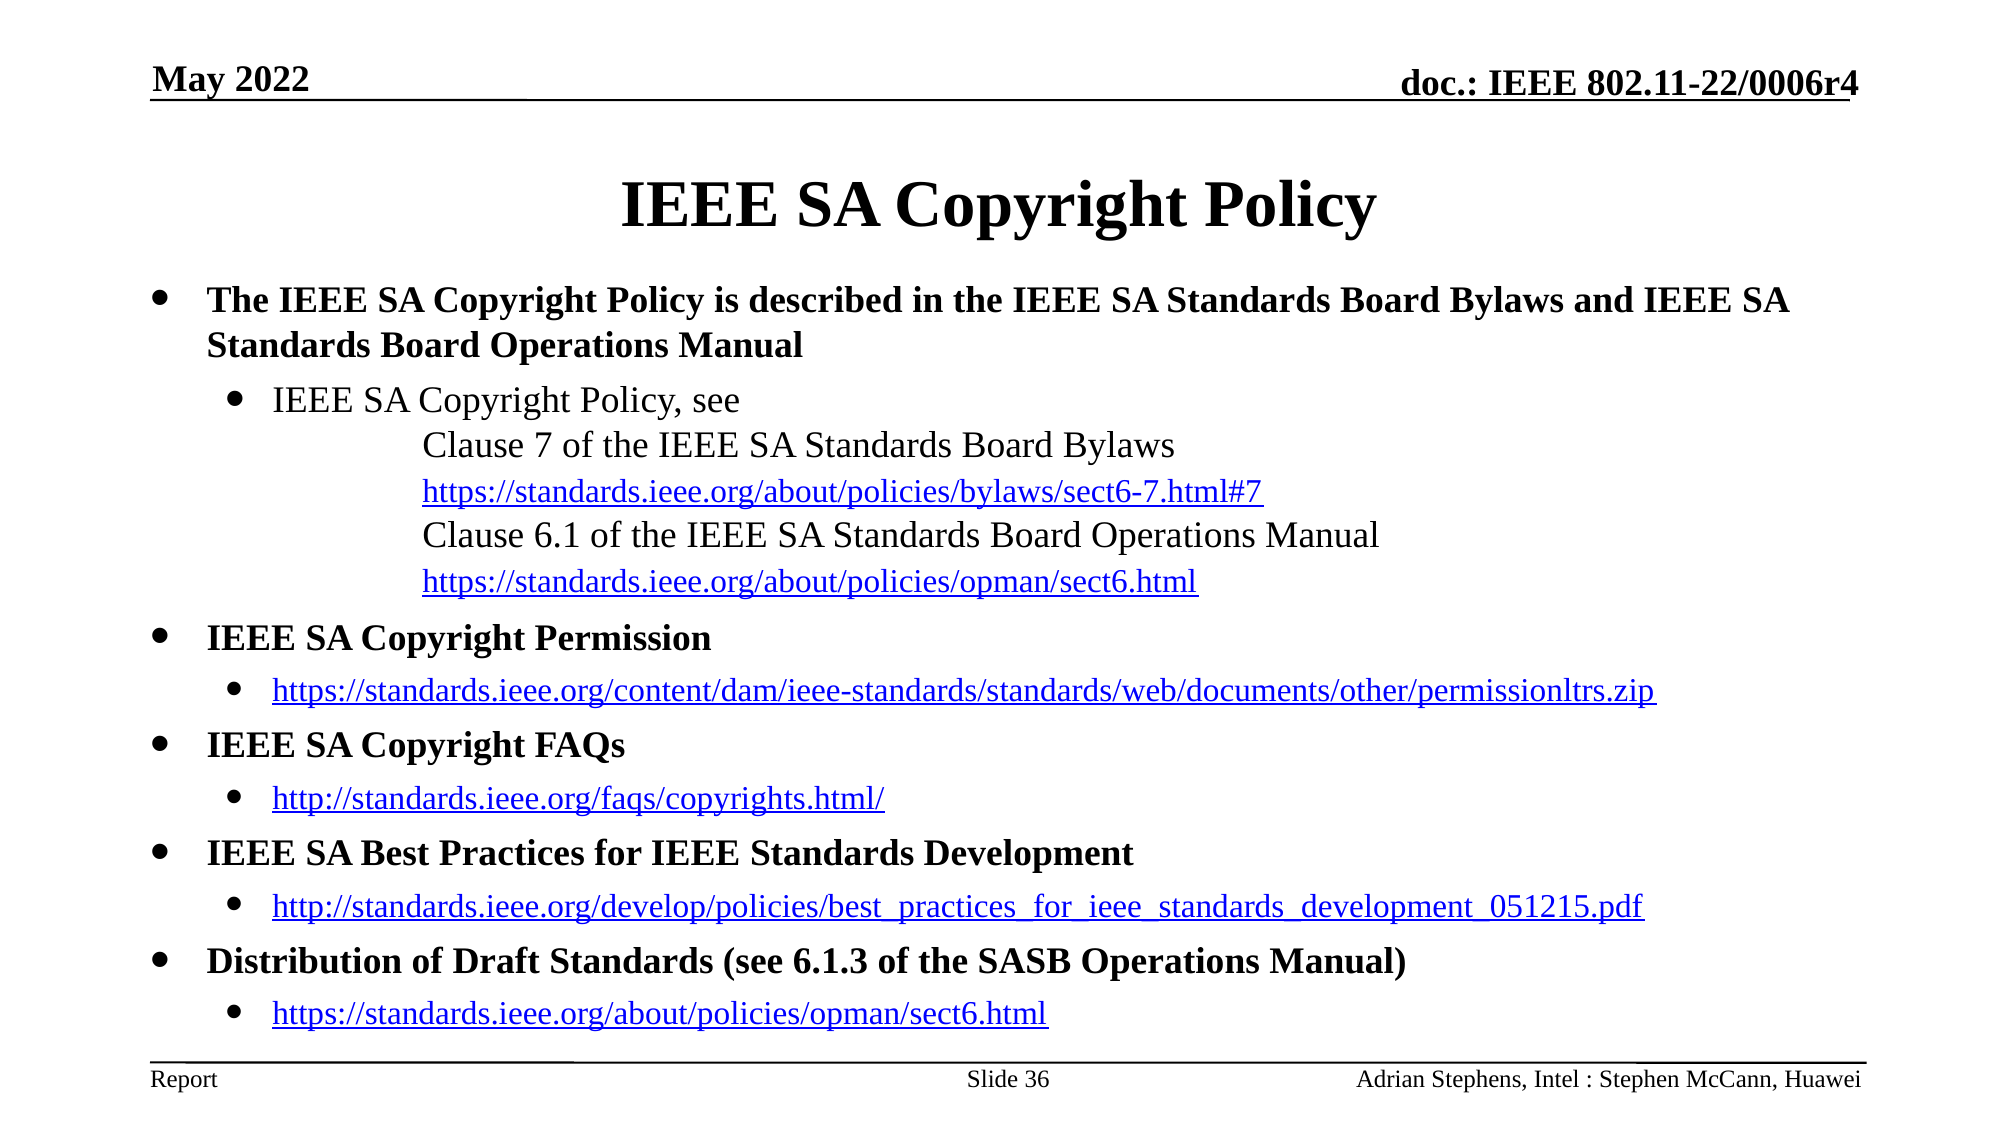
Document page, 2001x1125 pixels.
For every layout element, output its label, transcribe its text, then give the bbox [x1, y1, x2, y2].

title IEEE SA Copyright Policy [149, 112, 1850, 266]
list The IEEE SA Copyright Policy is described in the IEEE SA Standards Board Bylaws and IEEE SA Standards Board Operations Manual IEEE SA Copyright Policy, see Clause 7 of the IEEE SA Standards Board Bylaws https://standards.ieee.org/about/policies/bylaws/sect6-7.html#7 Clause 6.1 of the IEEE SA Standards Board Operations Manual https://standards.ieee.org/about/policies/opman/sect6.html IEEE SA Copyright Permission https://standards.ieee.org/content/dam/ieee-standards/standards/web/documents/other/permissionltrs.zip IEEE SA Copyright FAQs http://standards.ieee.org/faqs/copyrights.html/ IEEE SA Best Practices for IEEE Standards Development http://standards.ieee.org/develop/policies/best_practices_for_ieee_standards_development_051215.pdf Distribution of Draft Standards (see 6.1.3 of the SASB Operations Manual) https://standards.ieee.org/about/policies/opman/sect6.html [125, 266, 1887, 1036]
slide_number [152, 54, 563, 100]
slide_number Slide 36 [950, 1061, 1067, 1123]
footer Adrian Stephens, Intel : Stephen McCann, Huawei [1222, 1061, 1863, 1093]
